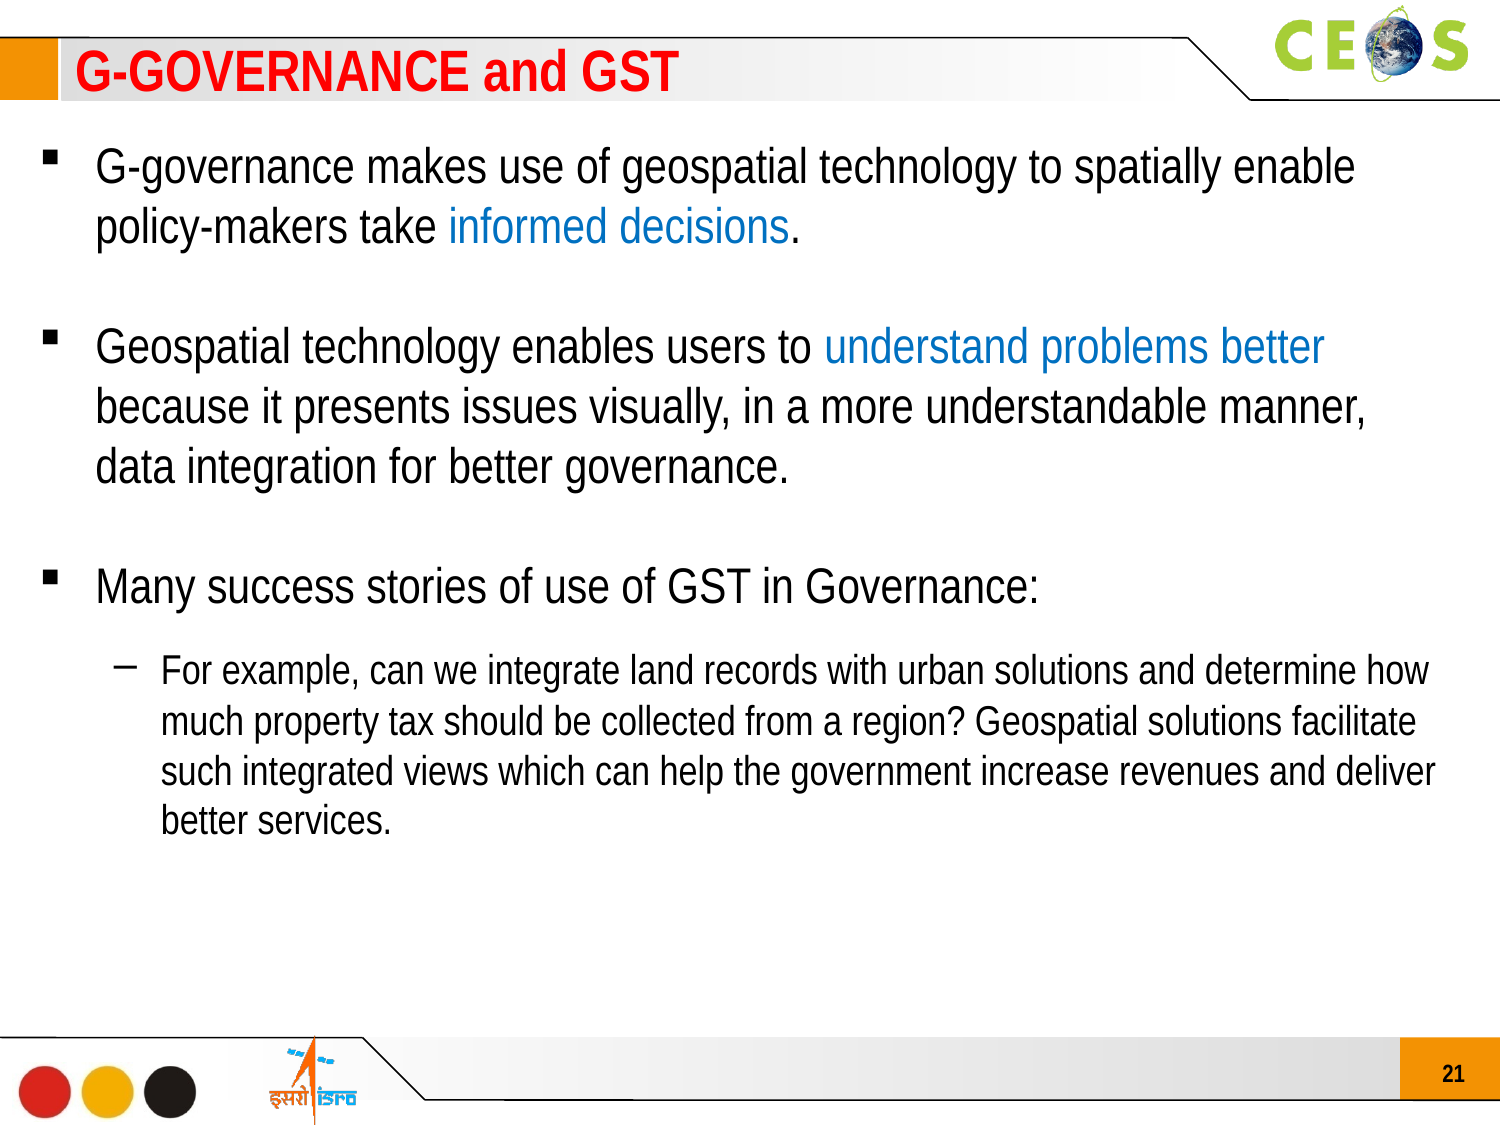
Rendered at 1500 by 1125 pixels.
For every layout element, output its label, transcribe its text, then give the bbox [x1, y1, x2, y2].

picture [1275, 5, 1468, 82]
text_box G-governance makes use of geospatial technology to spatially enable policy-makers take informed decisions. Geospatial technology enables users to understand problems better because it presents issues visually, in a more understandable manner, data integration for better governance. Many success stories of use of GST in Governance: For example, can we integrate land records with urban solutions and determine how much property tax should be collected from a region? Geospatial solutions facilitate such integrated views which can help the government increase revenues and deliver better services. [24, 125, 1462, 911]
picture [12, 1062, 200, 1122]
text_box G-GOVERNANCE and GST [60, 25, 989, 111]
picture [262, 1030, 362, 1125]
